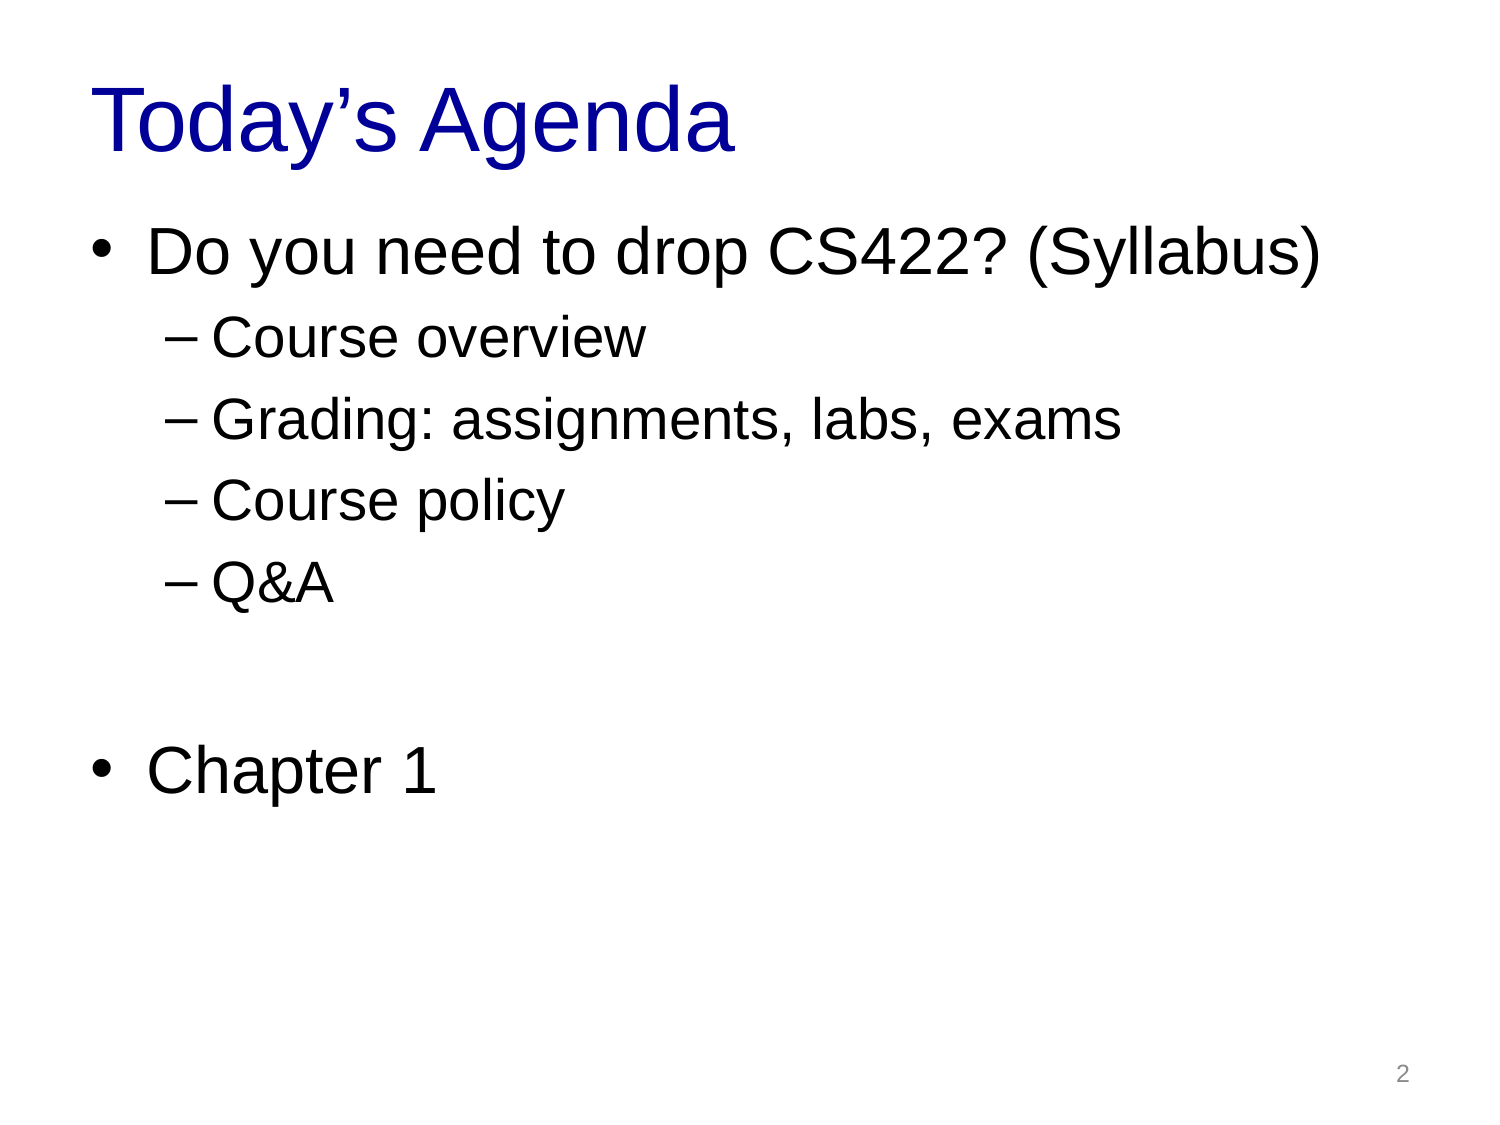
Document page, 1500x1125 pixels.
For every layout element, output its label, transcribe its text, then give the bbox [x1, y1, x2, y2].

list Do you need to drop CS422? (Syllabus) Course overview Grading: assignments, labs, exams Course policy Q&A Chapter 1 [75, 200, 1425, 1050]
slide_number 2 [1074, 1042, 1425, 1103]
title Today’s Agenda [75, 45, 1425, 185]
